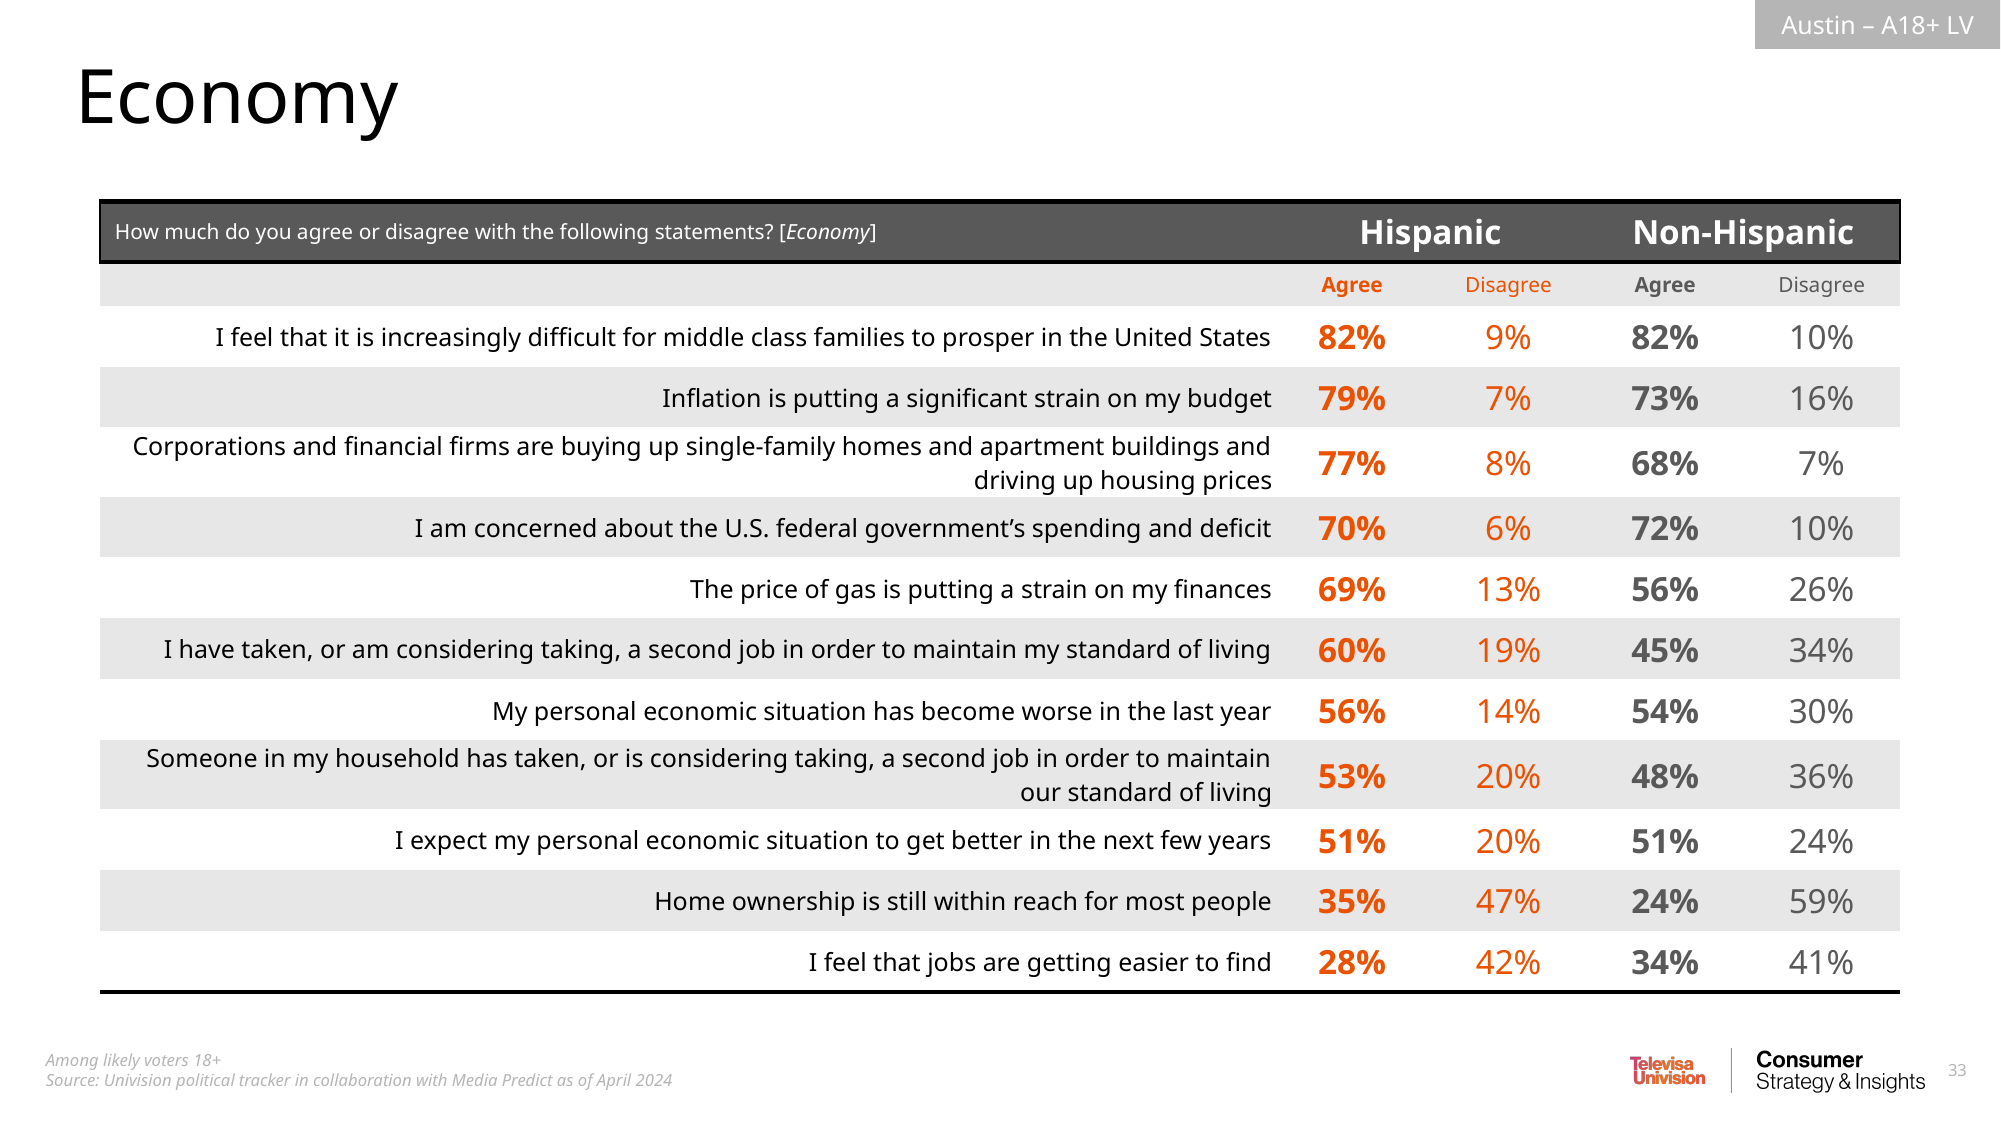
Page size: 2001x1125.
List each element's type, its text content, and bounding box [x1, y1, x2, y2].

table_cell 56% [1587, 557, 1743, 618]
table_cell Corporations and financial firms are buying up single-family homes and apartment buildings and driving up housing prices [100, 427, 1274, 497]
table_cell 36% [1743, 740, 1900, 809]
table_cell Disagree [1743, 264, 1900, 306]
table_cell 48% [1587, 740, 1743, 809]
table_cell [100, 264, 1274, 306]
table_cell Disagree [1430, 264, 1587, 306]
table_cell My personal economic situation has become worse in the last year [100, 679, 1274, 740]
table_cell 14% [1430, 679, 1587, 740]
table_header Non-Hispanic [1587, 204, 1899, 260]
table_cell 51% [1587, 809, 1743, 870]
table_cell Home ownership is still within reach for most people [100, 870, 1274, 931]
table_cell 10% [1743, 306, 1900, 367]
table_cell I have taken, or am considering taking, a second job in order to maintain my standard of living [100, 618, 1274, 679]
table_cell 73% [1587, 367, 1743, 427]
table_cell 47% [1430, 870, 1587, 931]
table_cell 8% [1430, 427, 1587, 497]
table_cell 34% [1587, 931, 1743, 990]
table_cell 41% [1743, 931, 1900, 990]
table_cell 6% [1430, 497, 1587, 557]
table_cell 20% [1430, 809, 1587, 870]
table_cell 59% [1743, 870, 1900, 931]
table_cell 35% [1274, 870, 1430, 931]
table_cell 82% [1587, 306, 1743, 367]
table_cell 9% [1430, 306, 1587, 367]
list Economy [75, 48, 1875, 140]
table_cell I expect my personal economic situation to get better in the next few years [100, 809, 1274, 870]
table_cell 60% [1274, 618, 1430, 679]
table_cell 10% [1743, 497, 1900, 557]
table_cell 79% [1274, 367, 1430, 427]
table_cell 45% [1587, 618, 1743, 679]
table_cell 70% [1274, 497, 1430, 557]
table_cell 28% [1274, 931, 1430, 990]
table_cell The price of gas is putting a strain on my finances [100, 557, 1274, 618]
table_cell I feel that it is increasingly difficult for middle class families to prosper in the United States [100, 306, 1274, 367]
table_cell 56% [1274, 679, 1430, 740]
table_header Hispanic [1274, 204, 1587, 260]
table_cell 30% [1743, 679, 1900, 740]
table_cell 7% [1430, 367, 1587, 427]
table_cell Someone in my household has taken, or is considering taking, a second job in order to maintain our standard of living [100, 740, 1274, 809]
table_cell 77% [1274, 427, 1430, 497]
table_cell 72% [1587, 497, 1743, 557]
table_cell I feel that jobs are getting easier to find [100, 931, 1274, 990]
table_cell 42% [1430, 931, 1587, 990]
table_cell 19% [1430, 618, 1587, 679]
table_cell 26% [1743, 557, 1900, 618]
table_cell 82% [1274, 306, 1430, 367]
table_cell 7% [1743, 427, 1900, 497]
table_cell Inflation is putting a significant strain on my budget [100, 367, 1274, 427]
table_cell 51% [1274, 809, 1430, 870]
table_cell 24% [1743, 809, 1900, 870]
table_cell 54% [1587, 679, 1743, 740]
table_cell 34% [1743, 618, 1900, 679]
table_cell I am concerned about the U.S. federal government’s spending and deficit [100, 497, 1274, 557]
table_header How much do you agree or disagree with the following statements? [Economy] [101, 204, 1274, 260]
table_cell 53% [1274, 740, 1430, 809]
table_cell 13% [1430, 557, 1587, 618]
table_cell 16% [1743, 367, 1900, 427]
table_cell 69% [1274, 557, 1430, 618]
table_cell 24% [1587, 870, 1743, 931]
table_cell Agree [1587, 264, 1743, 306]
picture [1630, 1048, 1925, 1093]
table_cell Agree [1274, 264, 1430, 306]
table_cell 68% [1587, 427, 1743, 497]
table_cell 20% [1430, 740, 1587, 809]
